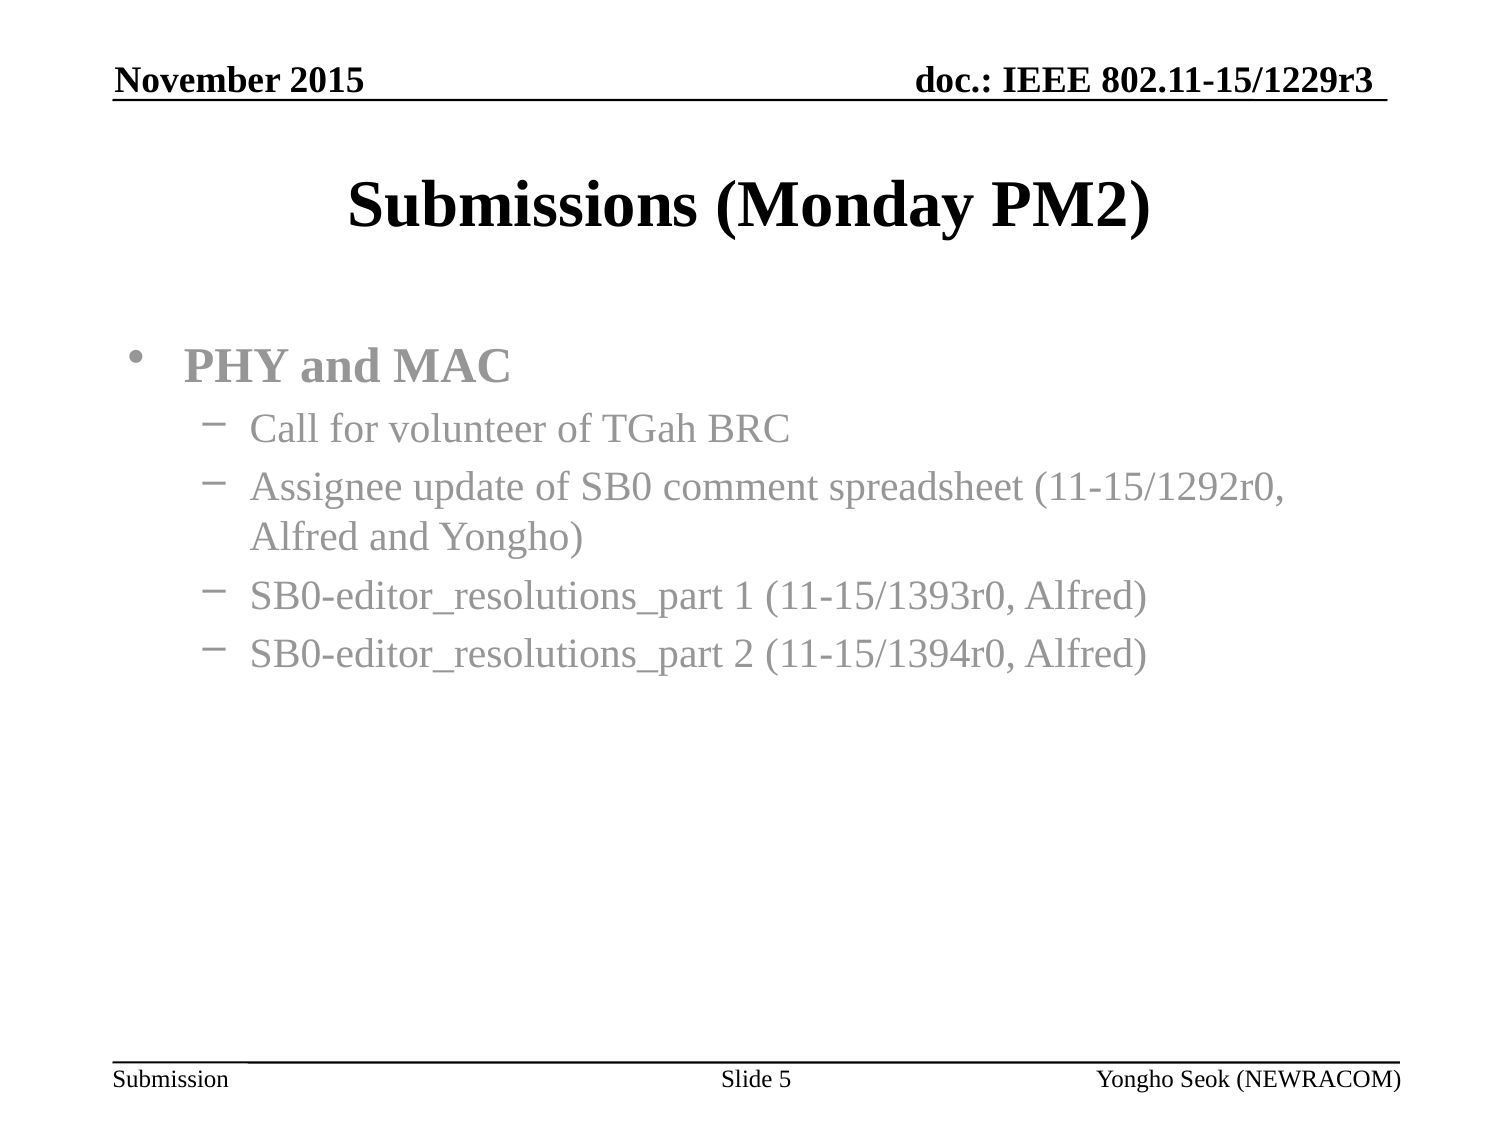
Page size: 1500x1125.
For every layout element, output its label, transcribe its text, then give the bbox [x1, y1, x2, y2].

list PHY and MAC Call for volunteer of TGah BRC Assignee update of SB0 comment spreadsheet (11-15/1292r0, Alfred and Yongho) SB0-editor_resolutions_part 1 (11-15/1393r0, Alfred) SB0-editor_resolutions_part 2 (11-15/1394r0, Alfred) [112, 324, 1388, 1001]
footer Yongho Seok (NEWRACOM) [1088, 1061, 1402, 1093]
title Submissions (Monday PM2) [112, 112, 1388, 288]
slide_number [114, 54, 368, 101]
slide_number Slide 5 [712, 1061, 800, 1093]
